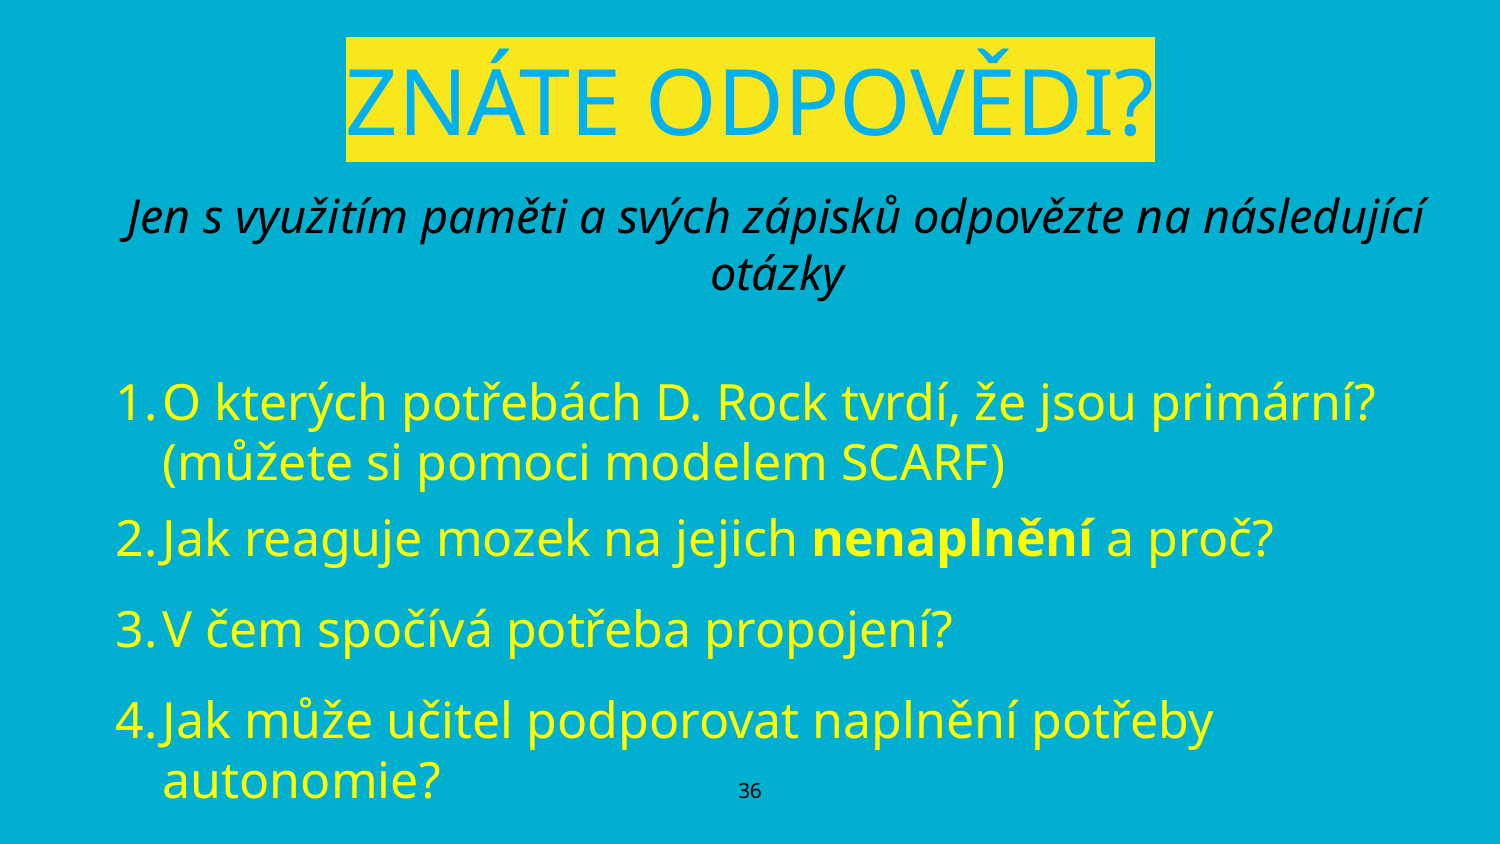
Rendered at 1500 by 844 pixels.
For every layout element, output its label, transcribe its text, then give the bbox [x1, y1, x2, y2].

list Jen s využitím paměti a svých zápisků odpovězte na následující otázky O kterých potřebách D. Rock tvrdí, že jsou primární? (můžete si pomoci modelem SCARF) Jak reaguje mozek na jejich nenaplnění a proč? V čem spočívá potřeba propojení? Jak může učitel podporovat naplnění potřeby autonomie? [95, 181, 1460, 769]
slide_number ‹#› [678, 768, 822, 814]
title ZNÁTE ODPOVĚDI? [243, 41, 1257, 156]
